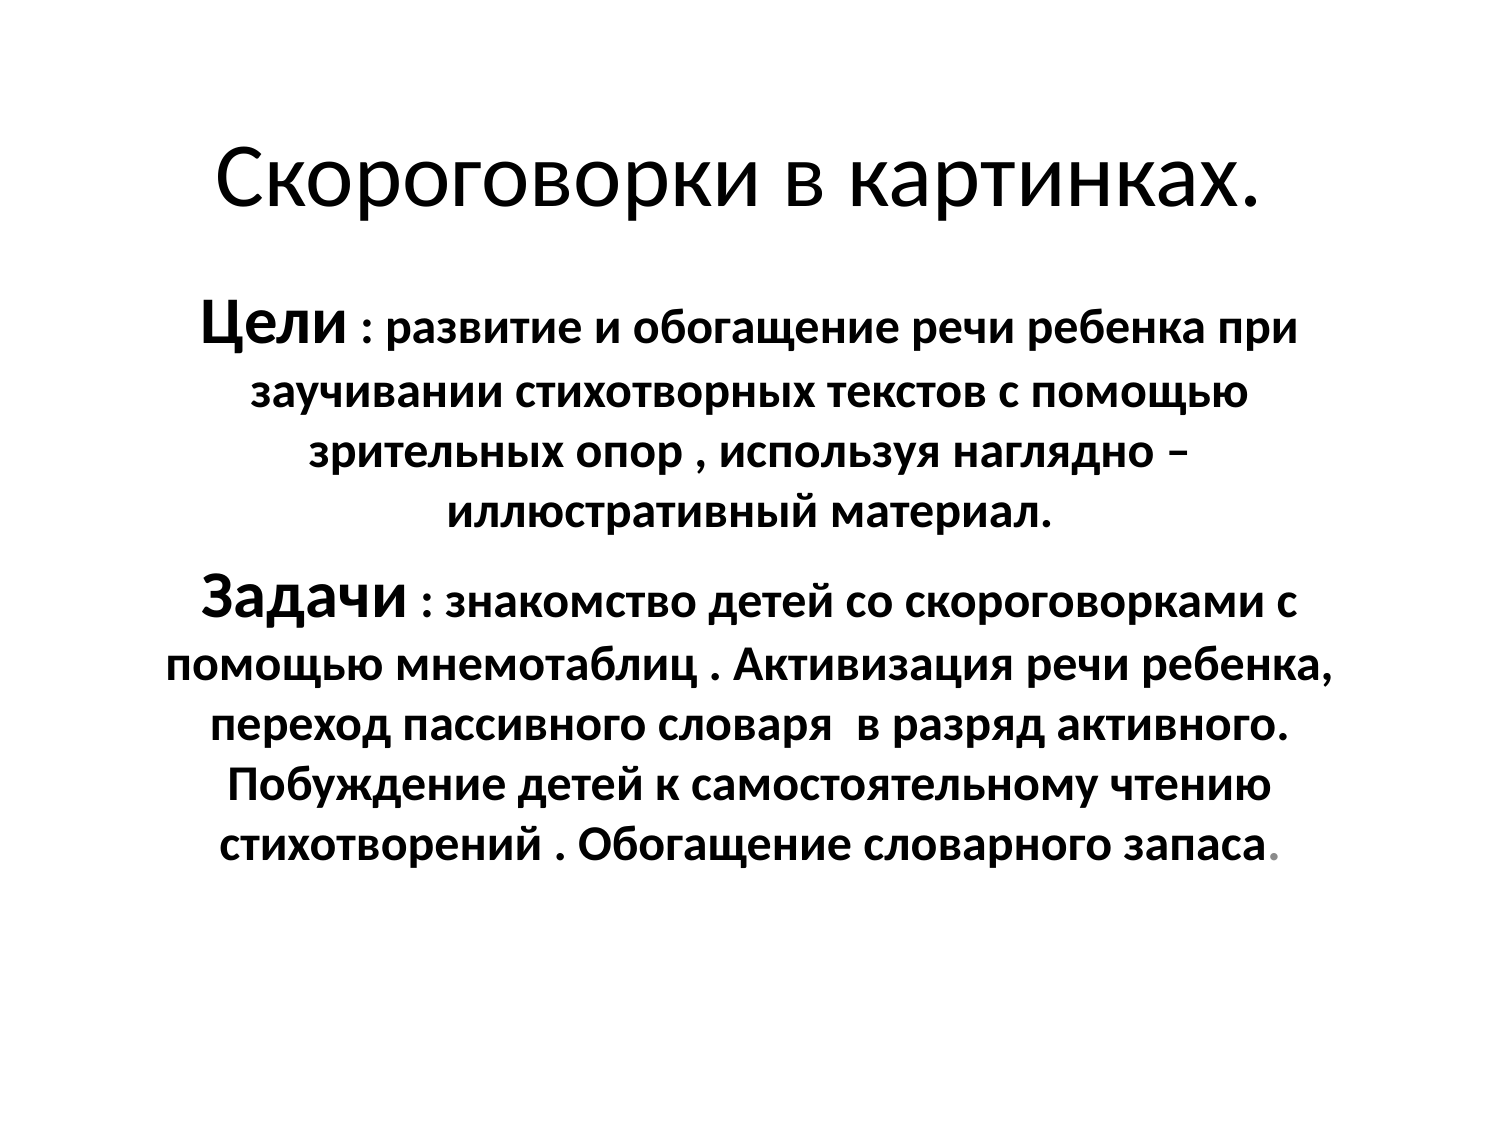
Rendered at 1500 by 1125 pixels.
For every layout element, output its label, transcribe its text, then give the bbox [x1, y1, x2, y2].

subtitle Цели : развитие и обогащение речи ребенка при заучивании стихотворных текстов с помощью зрительных опор , используя наглядно – иллюстративный материал. Задачи : знакомство детей со скороговорками с помощью мнемотаблиц . Активизация речи ребенка, переход пассивного словаря в разряд активного. Побуждение детей к самостоятельному чтению стихотворений . Обогащение словарного запаса. [117, 269, 1383, 925]
title Скороговорки в картинках. [112, 70, 1388, 270]
